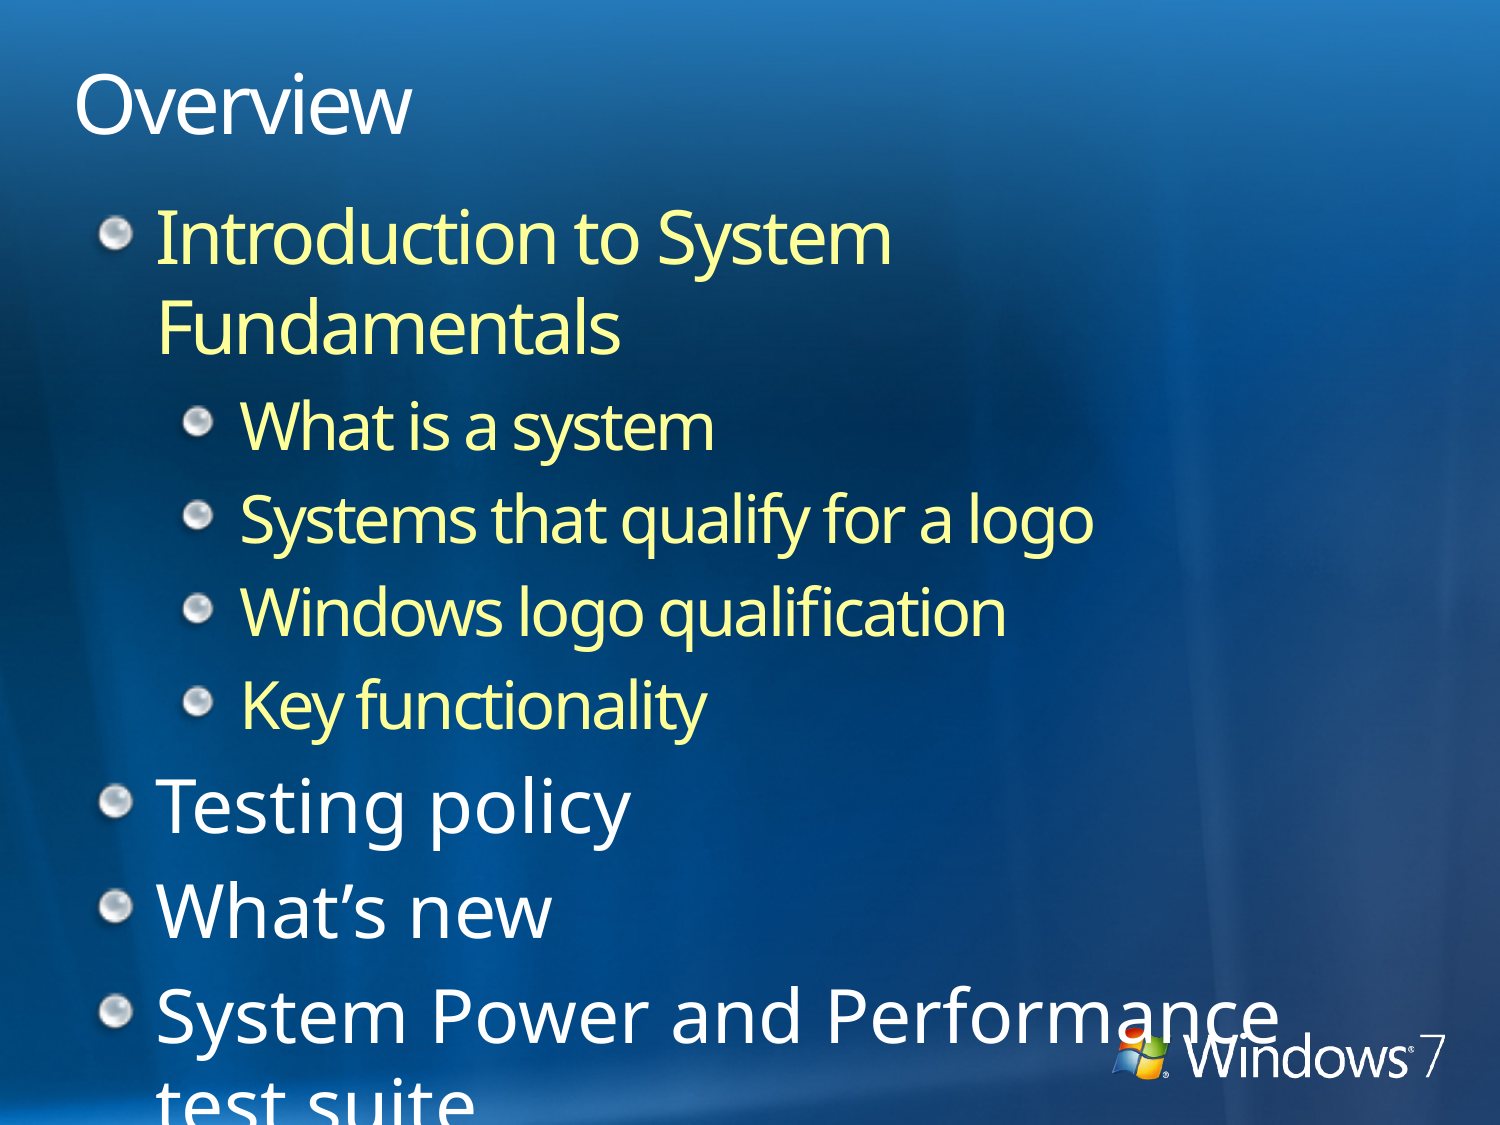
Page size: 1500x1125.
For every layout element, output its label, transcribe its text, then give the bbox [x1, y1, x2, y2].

picture [174, 679, 222, 727]
picture [174, 399, 222, 447]
list Introduction to System Fundamentals What is a system Systems that qualify for a logo Windows logo qualification Key functionality Testing policy What’s new System Power and Performance test suite [89, 189, 1366, 1125]
picture [174, 586, 222, 634]
picture [0, 0, 1500, 1125]
picture [174, 493, 222, 540]
title Overview [72, 62, 1448, 154]
